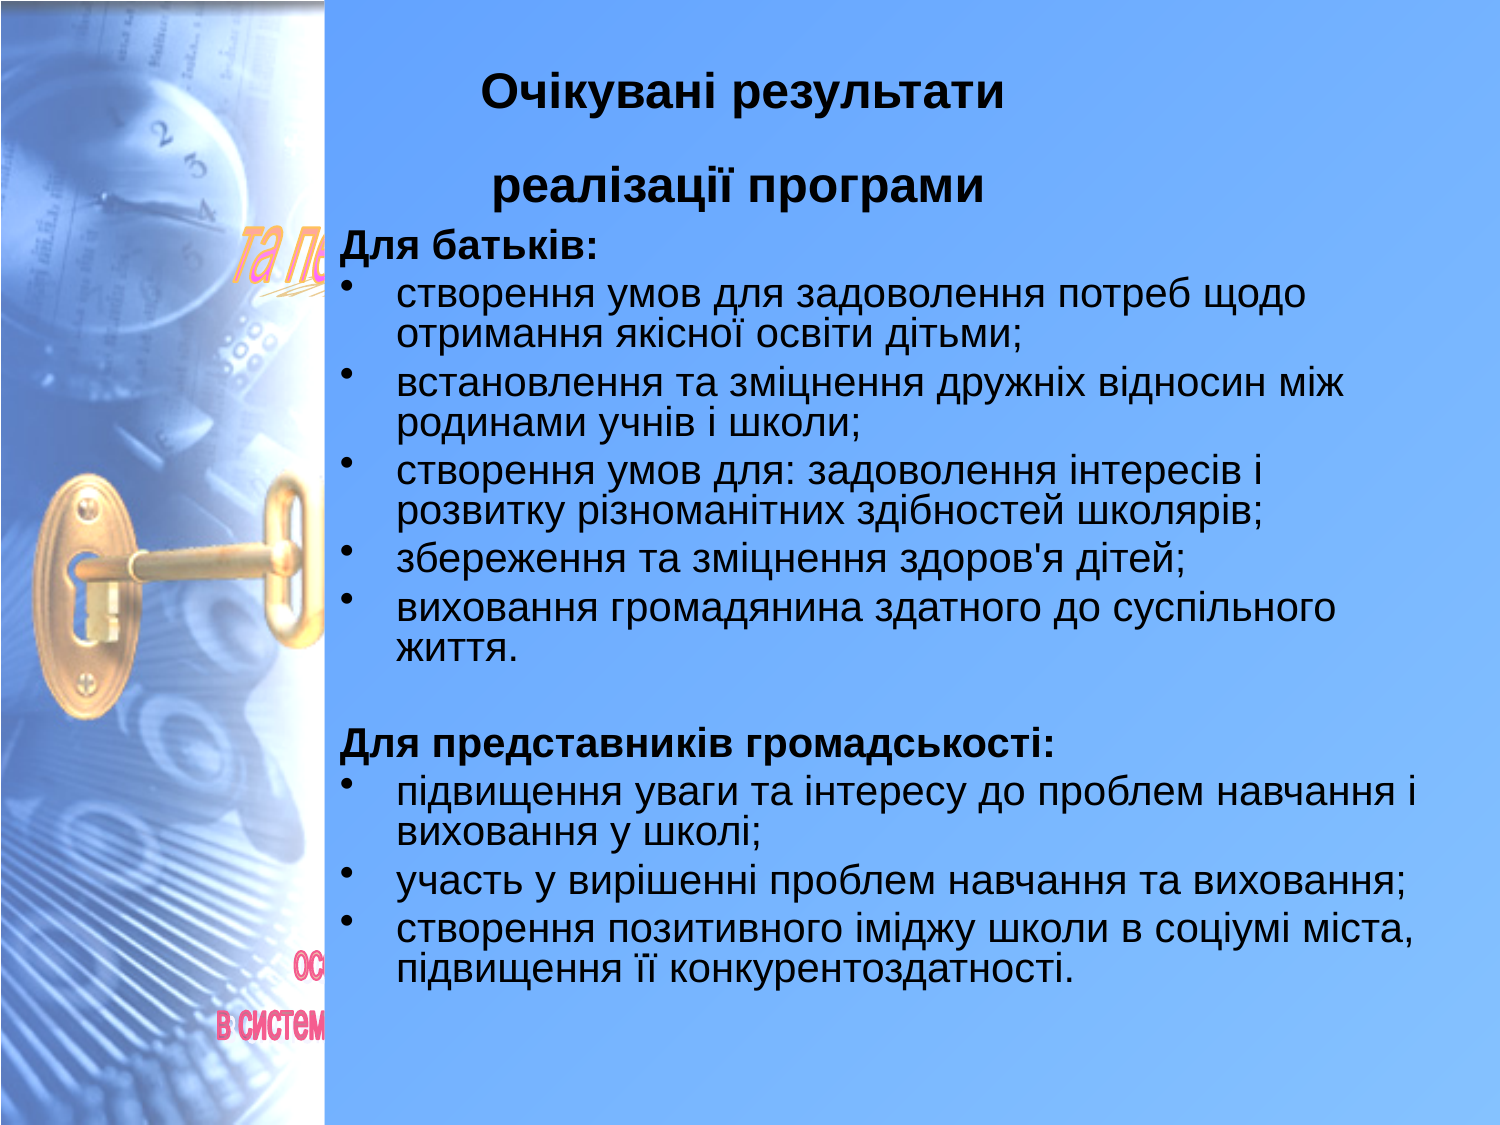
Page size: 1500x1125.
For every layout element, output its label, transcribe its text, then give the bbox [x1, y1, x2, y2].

picture [0, 0, 325, 1125]
list Для батьків: створення умов для задоволення потреб щодо отримання якісної освіти дітьми; встановлення та зміцнення дружніх відносин між родинами учнів і школи; створення умов для: задоволення інтересів і розвитку різноманітних здібностей школярів; збереження та зміцнення здоров'я дітей; виховання громадянина здатного до суспільного життя. Для представників громадськості: підвищення уваги та інтересу до проблем навчання і виховання у школі; участь у вирішенні проблем навчання та виховання; створення позитивного іміджу школи в соціумі міста, підвищення її конкурентоздатності. [329, 219, 1460, 1083]
title Очікувані результати реалізації програми [329, 44, 1426, 219]
